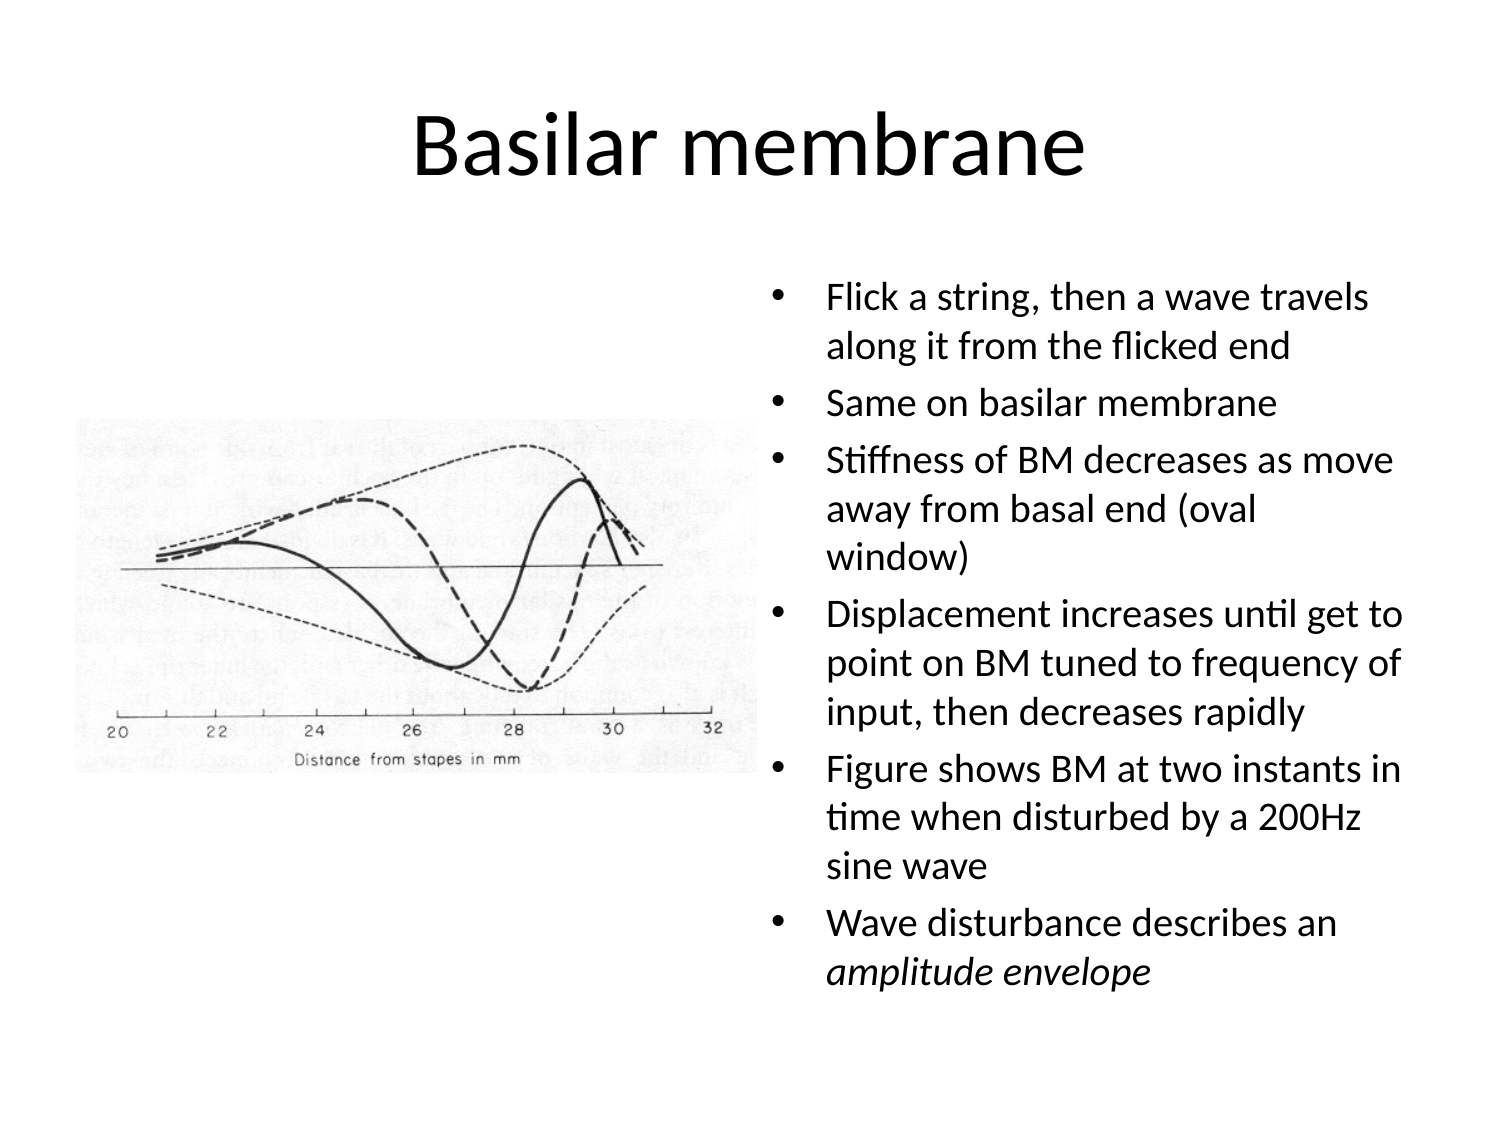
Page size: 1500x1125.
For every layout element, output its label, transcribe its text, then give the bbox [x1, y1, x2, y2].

list Flick a string, then a wave travels along it from the flicked end Same on basilar membrane Stiffness of BM decreases as move away from basal end (oval window) Displacement increases until get to point on BM tuned to frequency of input, then decreases rapidly Figure shows BM at two instants in time when disturbed by a 200Hz sine wave Wave disturbance describes an amplitude envelope [756, 262, 1425, 1005]
title Basilar membrane [75, 45, 1425, 233]
picture [74, 419, 757, 773]
